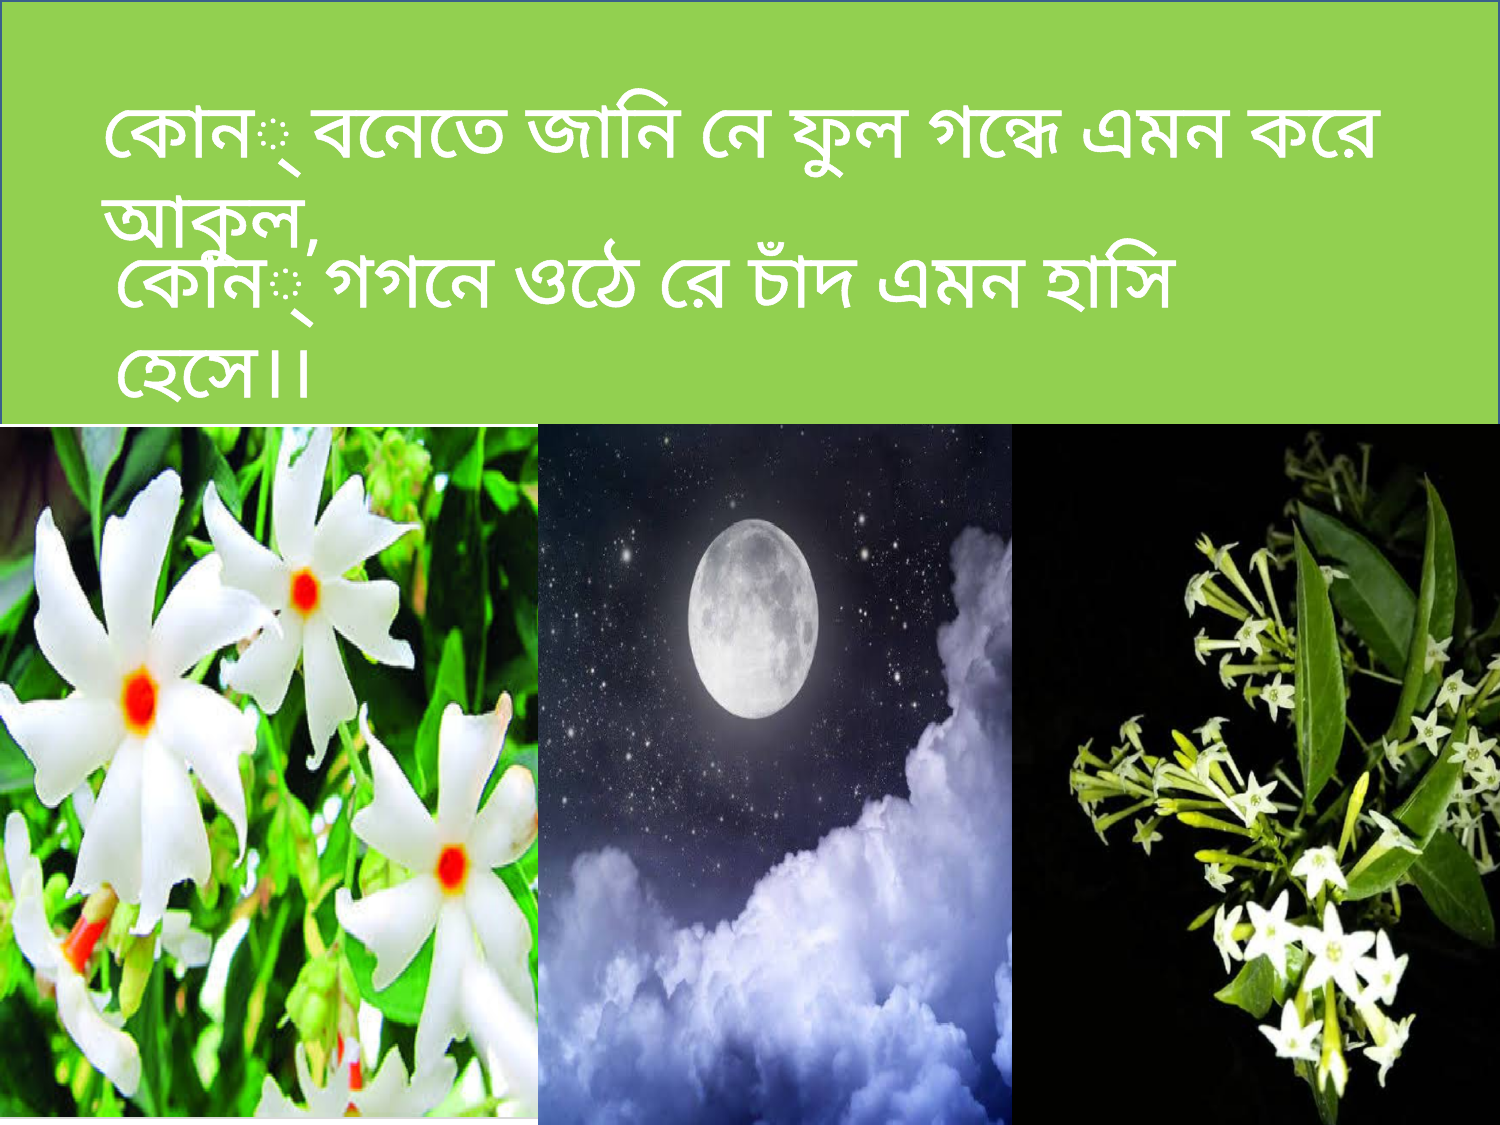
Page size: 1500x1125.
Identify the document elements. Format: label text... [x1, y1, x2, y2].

text_box কোন্ বনেতে জানি নে ফুল গন্ধে এমন করে আকুল, [87, 74, 1463, 270]
text_box কোন্ গগনে ওঠে রে চাঁদ এমন হাসি হেসে।। [99, 224, 1388, 420]
picture [0, 424, 1500, 1125]
text_box [0, 0, 1500, 424]
